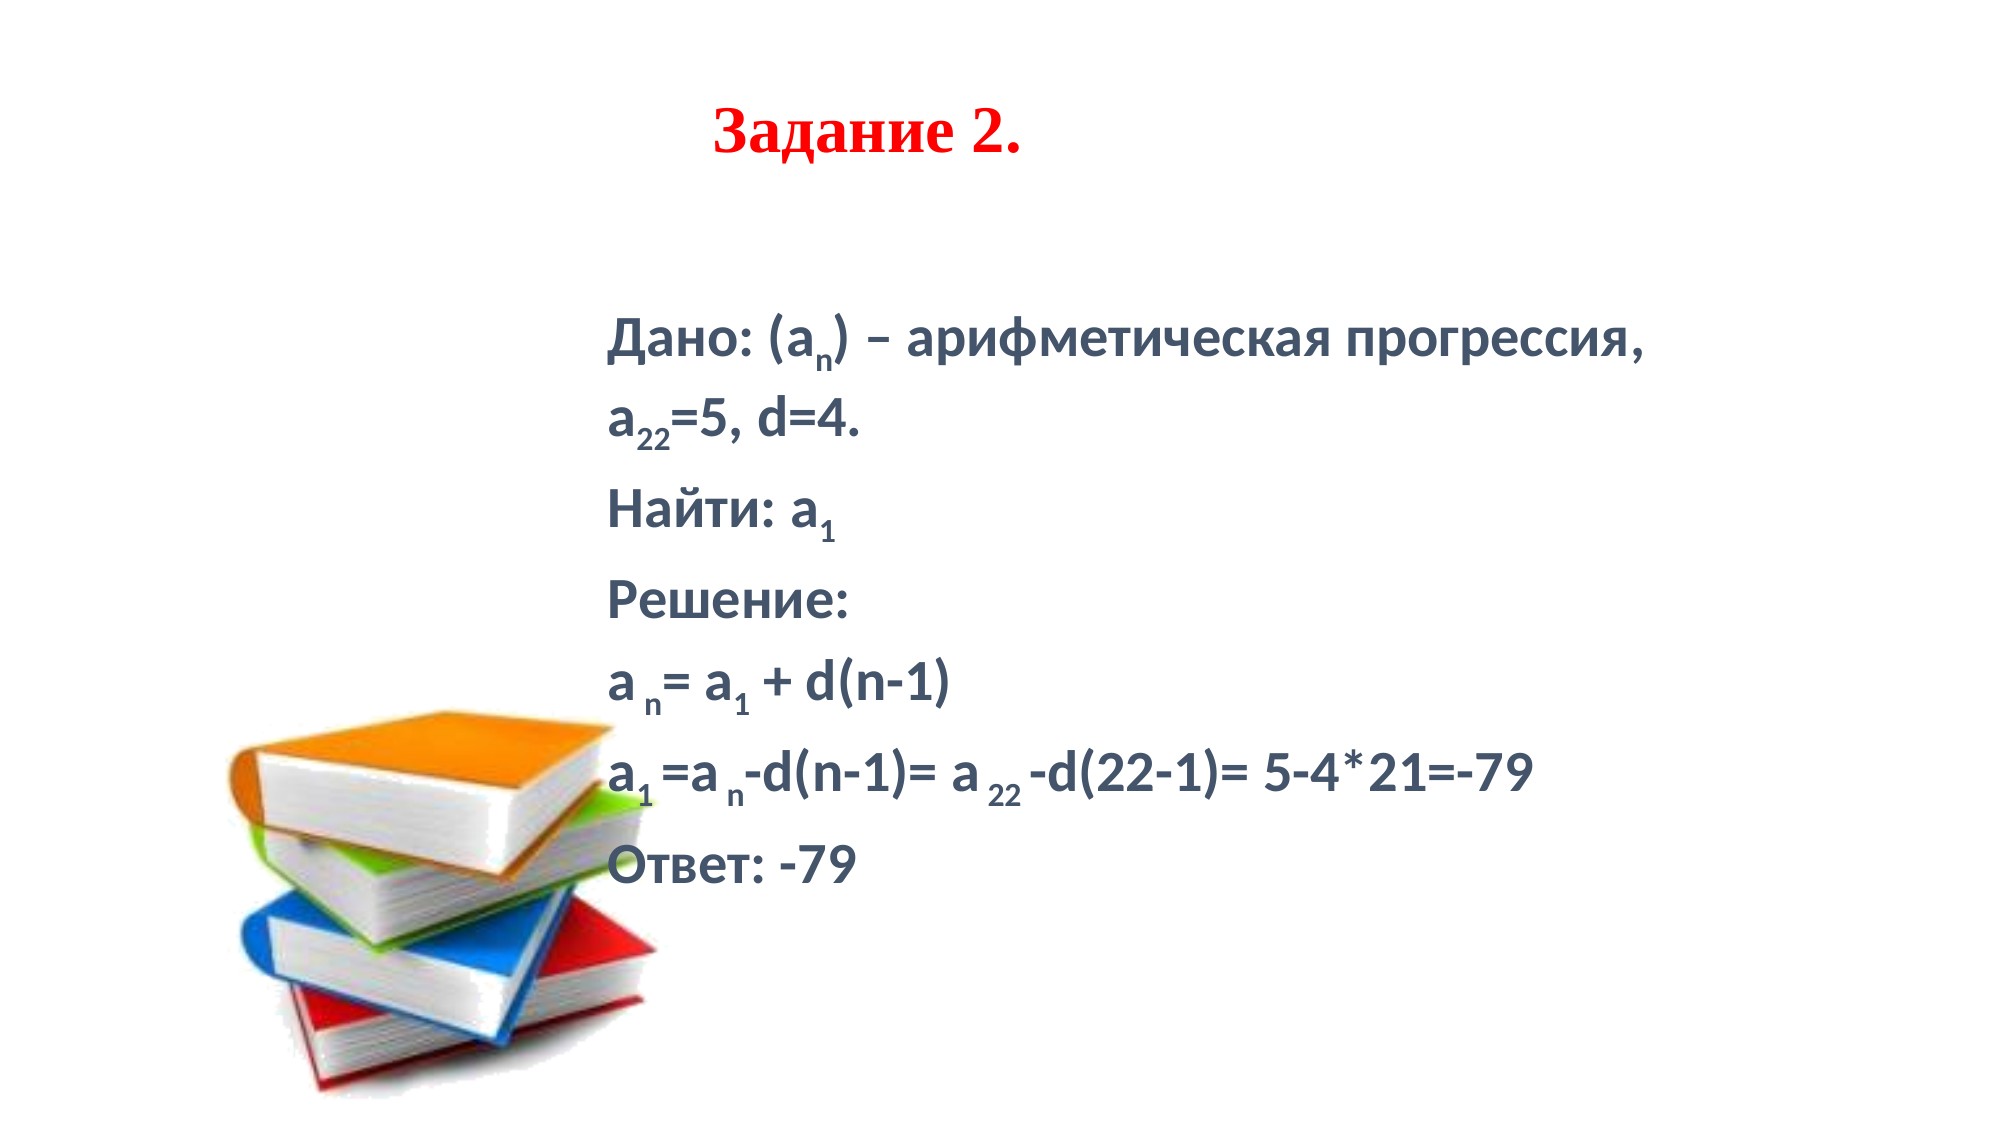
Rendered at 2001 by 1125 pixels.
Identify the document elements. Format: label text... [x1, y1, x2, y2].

text_box Дано: (аn) – арифметическая прогрессия, a22=5, d=4. Найти: a1 Решение: a n= a1 + d(n-1) a1 =a n-d(n-1)= a 22 -d(22-1)= 5-4*21=-79 Ответ: -79 [592, 290, 1751, 917]
text_box Задание 2. [698, 78, 1632, 173]
picture [184, 641, 704, 1125]
